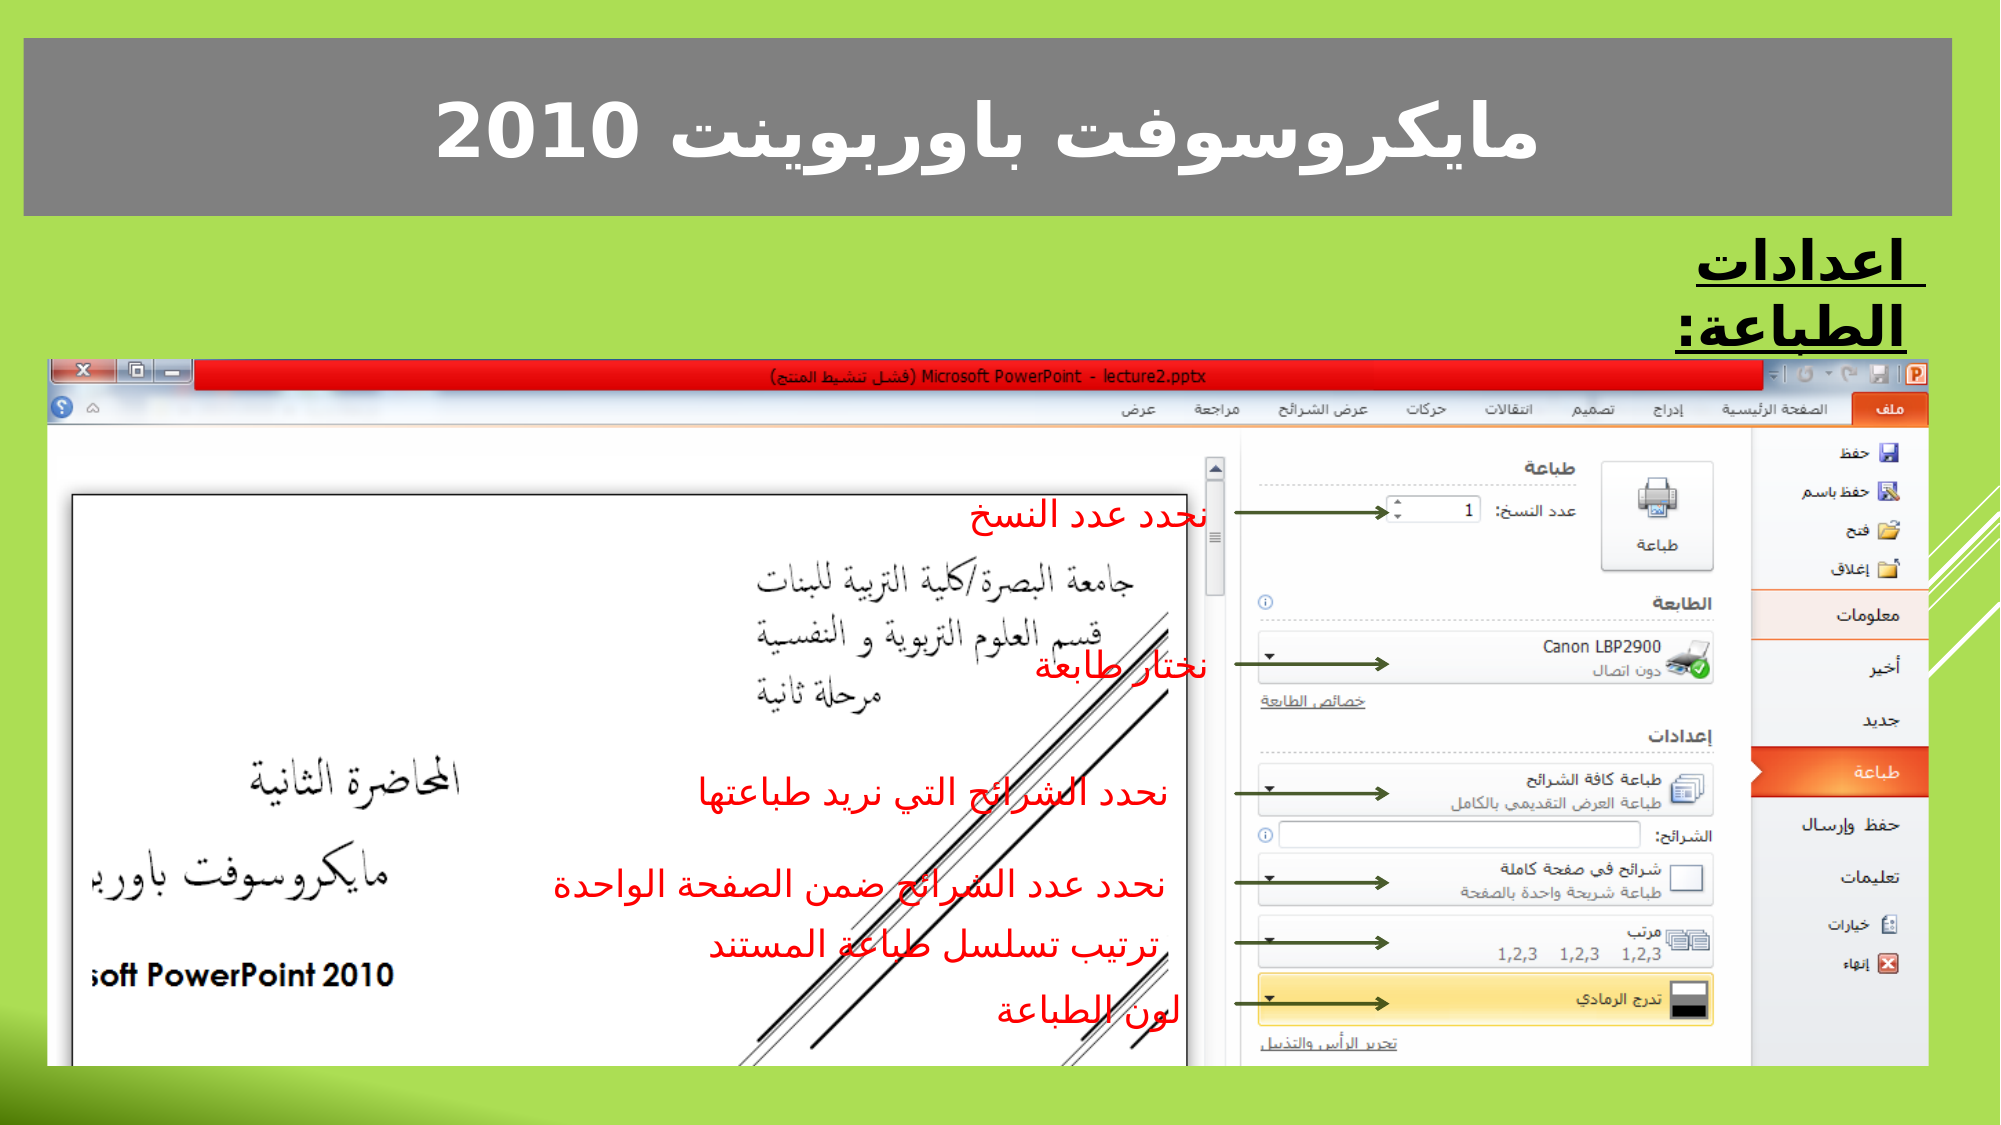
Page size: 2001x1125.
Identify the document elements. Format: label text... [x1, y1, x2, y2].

picture [46, 350, 1929, 1066]
list اعدادات الطباعة: [1605, 215, 1922, 350]
text_box مايكروسوفت باوربوينت 2010 [23, 38, 1953, 216]
